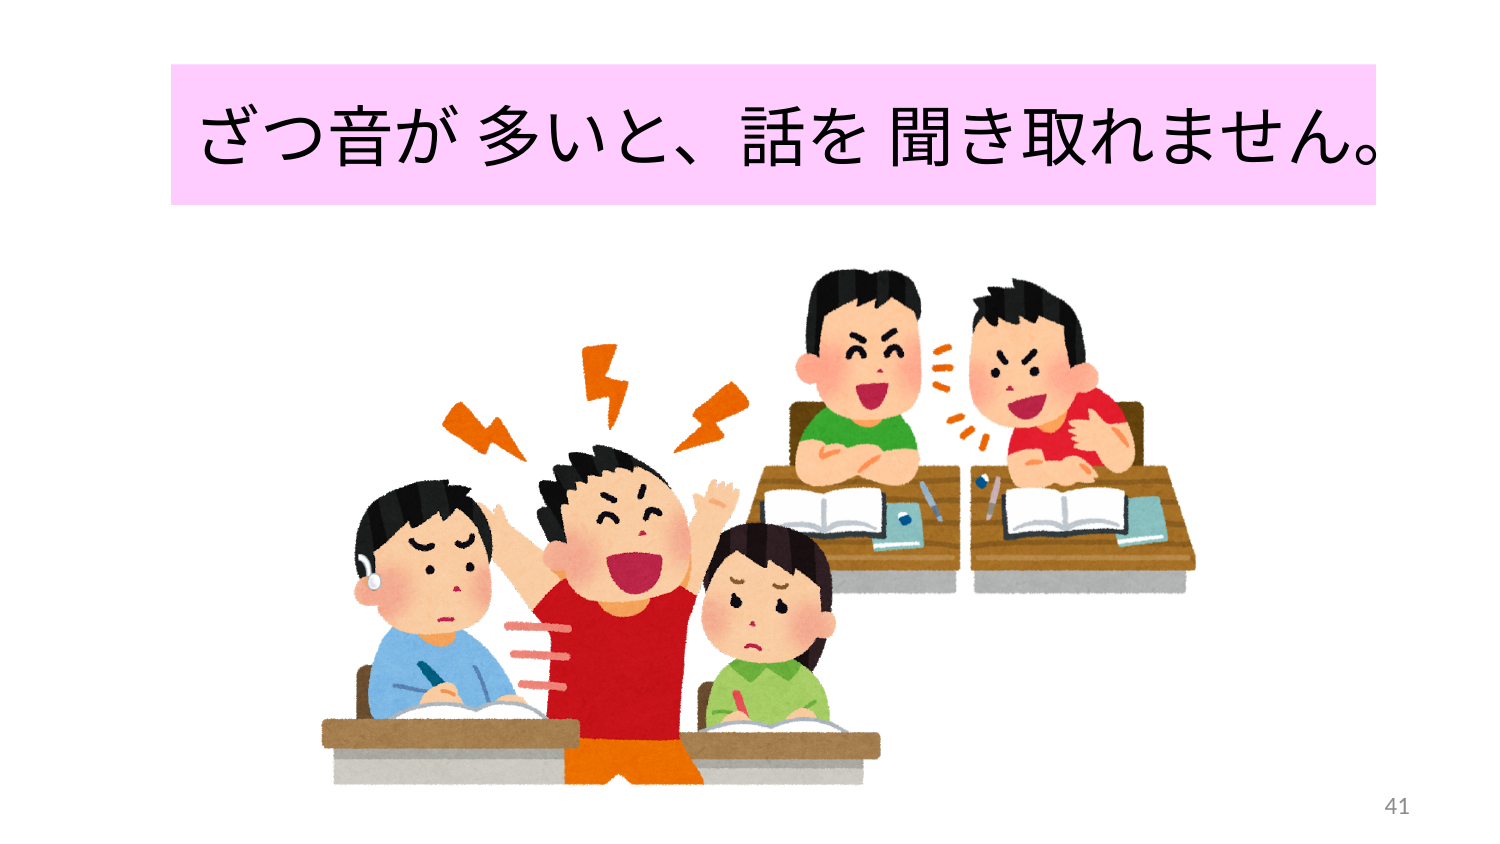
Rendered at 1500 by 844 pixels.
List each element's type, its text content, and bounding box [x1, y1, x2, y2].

picture [311, 222, 1208, 808]
title ざつ音が 多いと、話を 聞き取れません。 [171, 64, 1376, 205]
slide_number 41 [1074, 782, 1425, 827]
